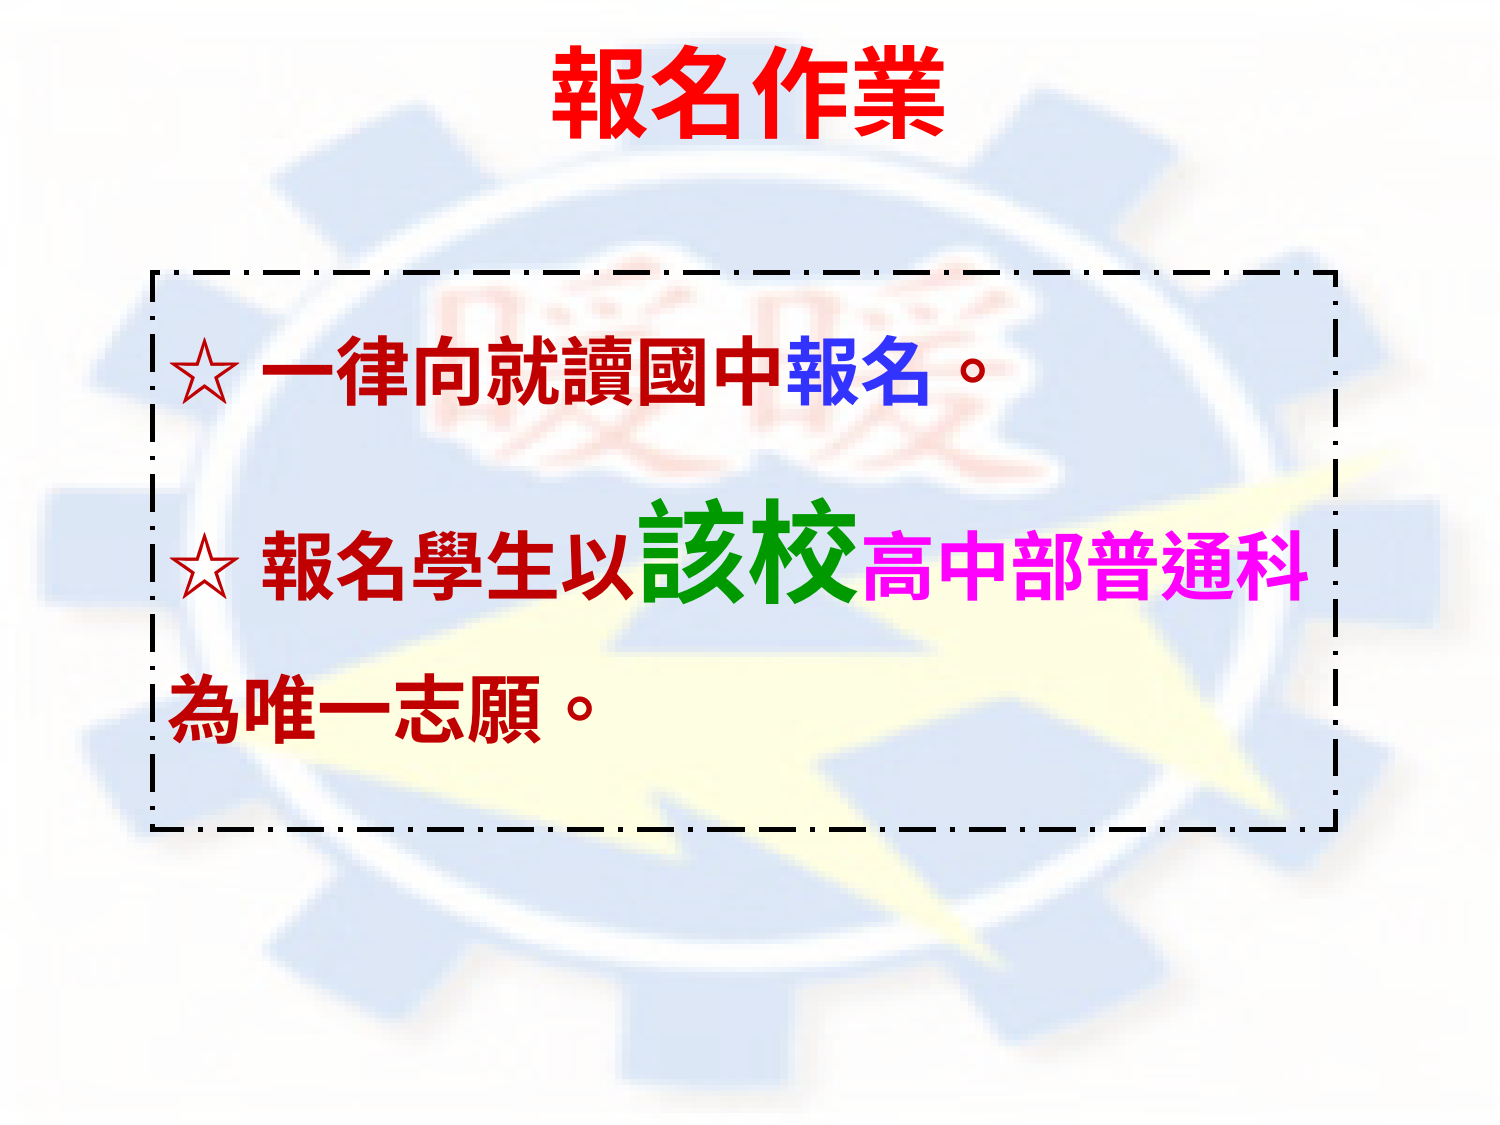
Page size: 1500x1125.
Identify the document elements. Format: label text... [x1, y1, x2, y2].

title 報名作業 [0, 2, 1500, 179]
text_box ☆一律向就讀國中報名。 ☆報名學生以該校高中部普通科為唯一志願。 [152, 272, 1336, 830]
